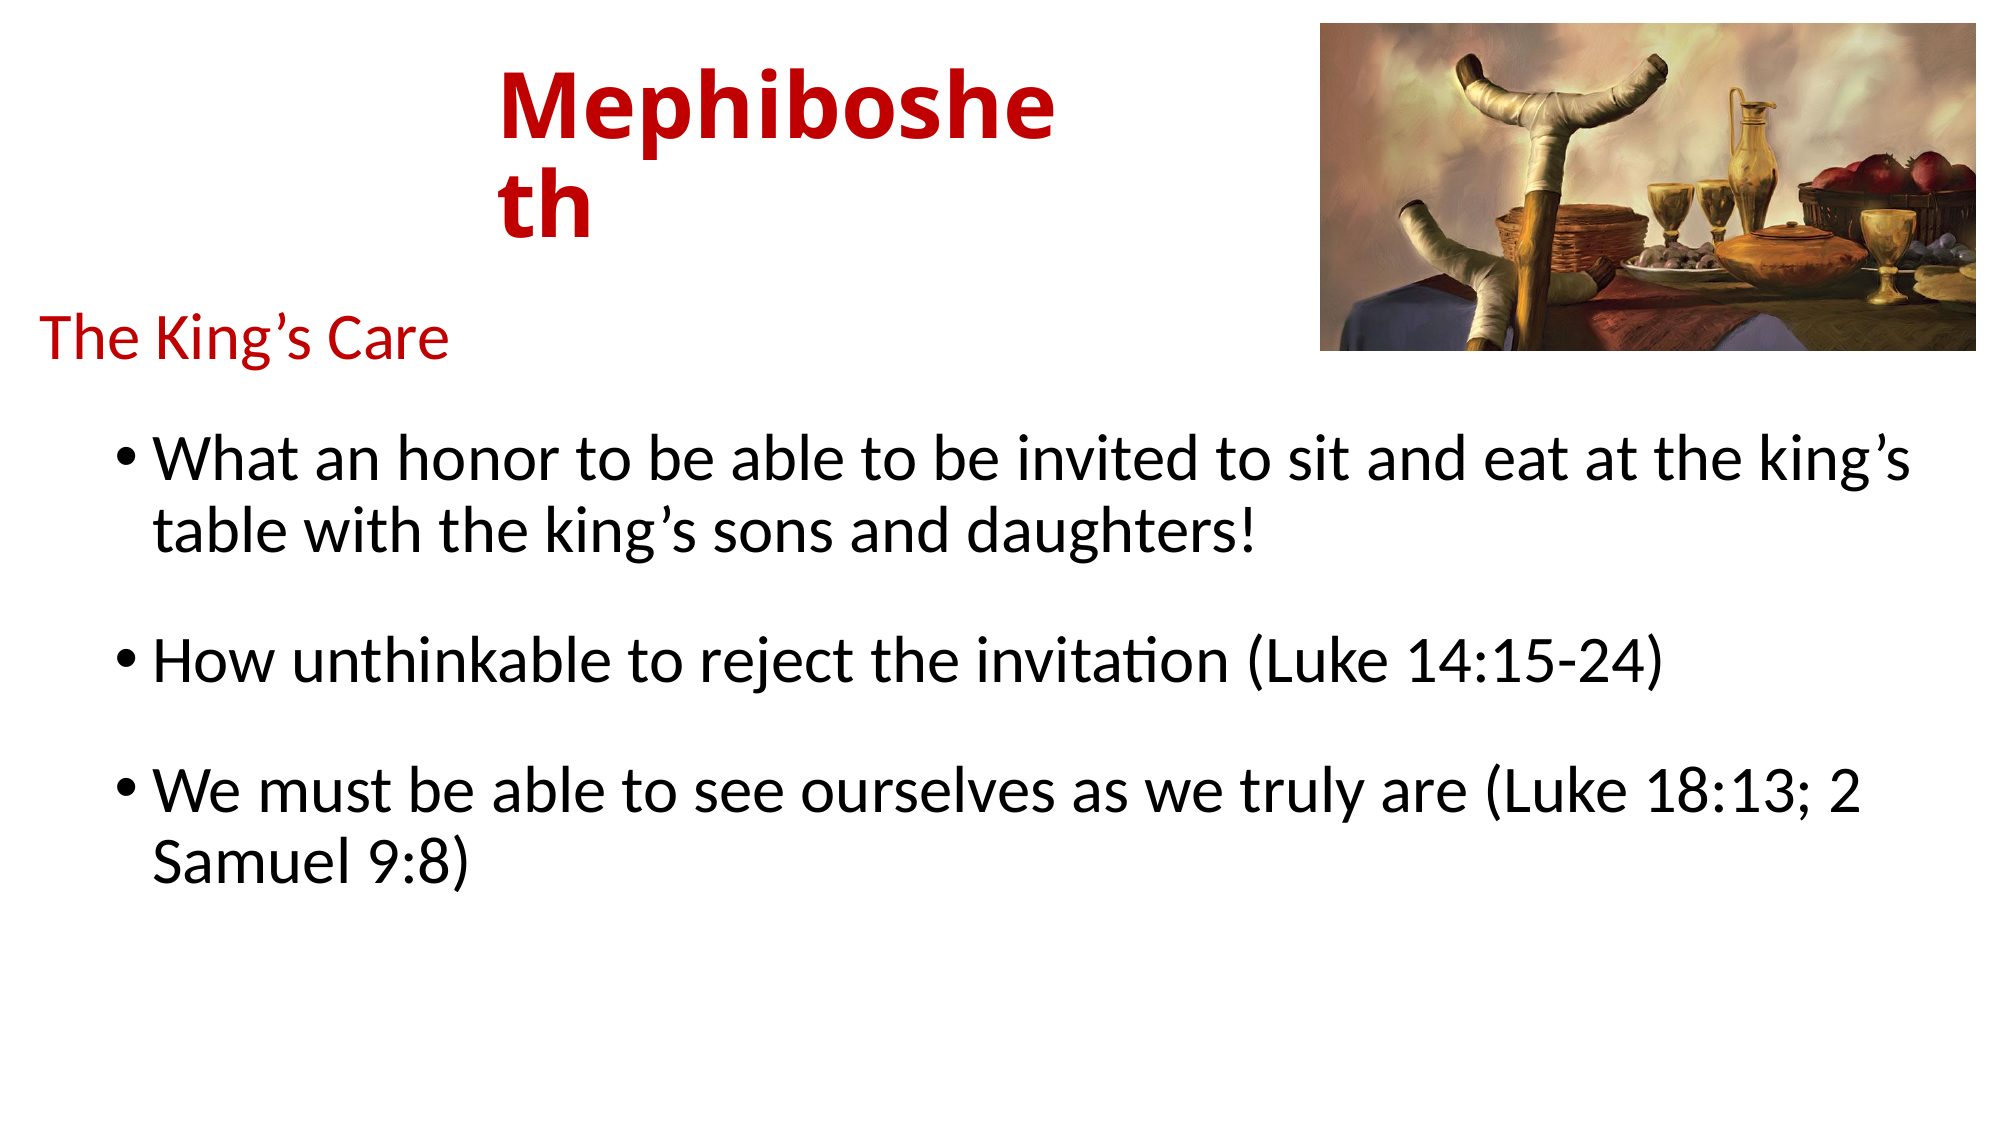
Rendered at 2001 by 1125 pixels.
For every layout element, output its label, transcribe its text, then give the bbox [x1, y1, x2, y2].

picture [1320, 23, 1976, 351]
list The King’s Care What an honor to be able to be invited to sit and eat at the king’s table with the king’s sons and daughters! How unthinkable to reject the invitation (Luke 14:15-24) We must be able to see ourselves as we truly are (Luke 18:13; 2 Samuel 9:8) [24, 294, 1976, 1086]
title Mephibosheth [481, 50, 1074, 268]
